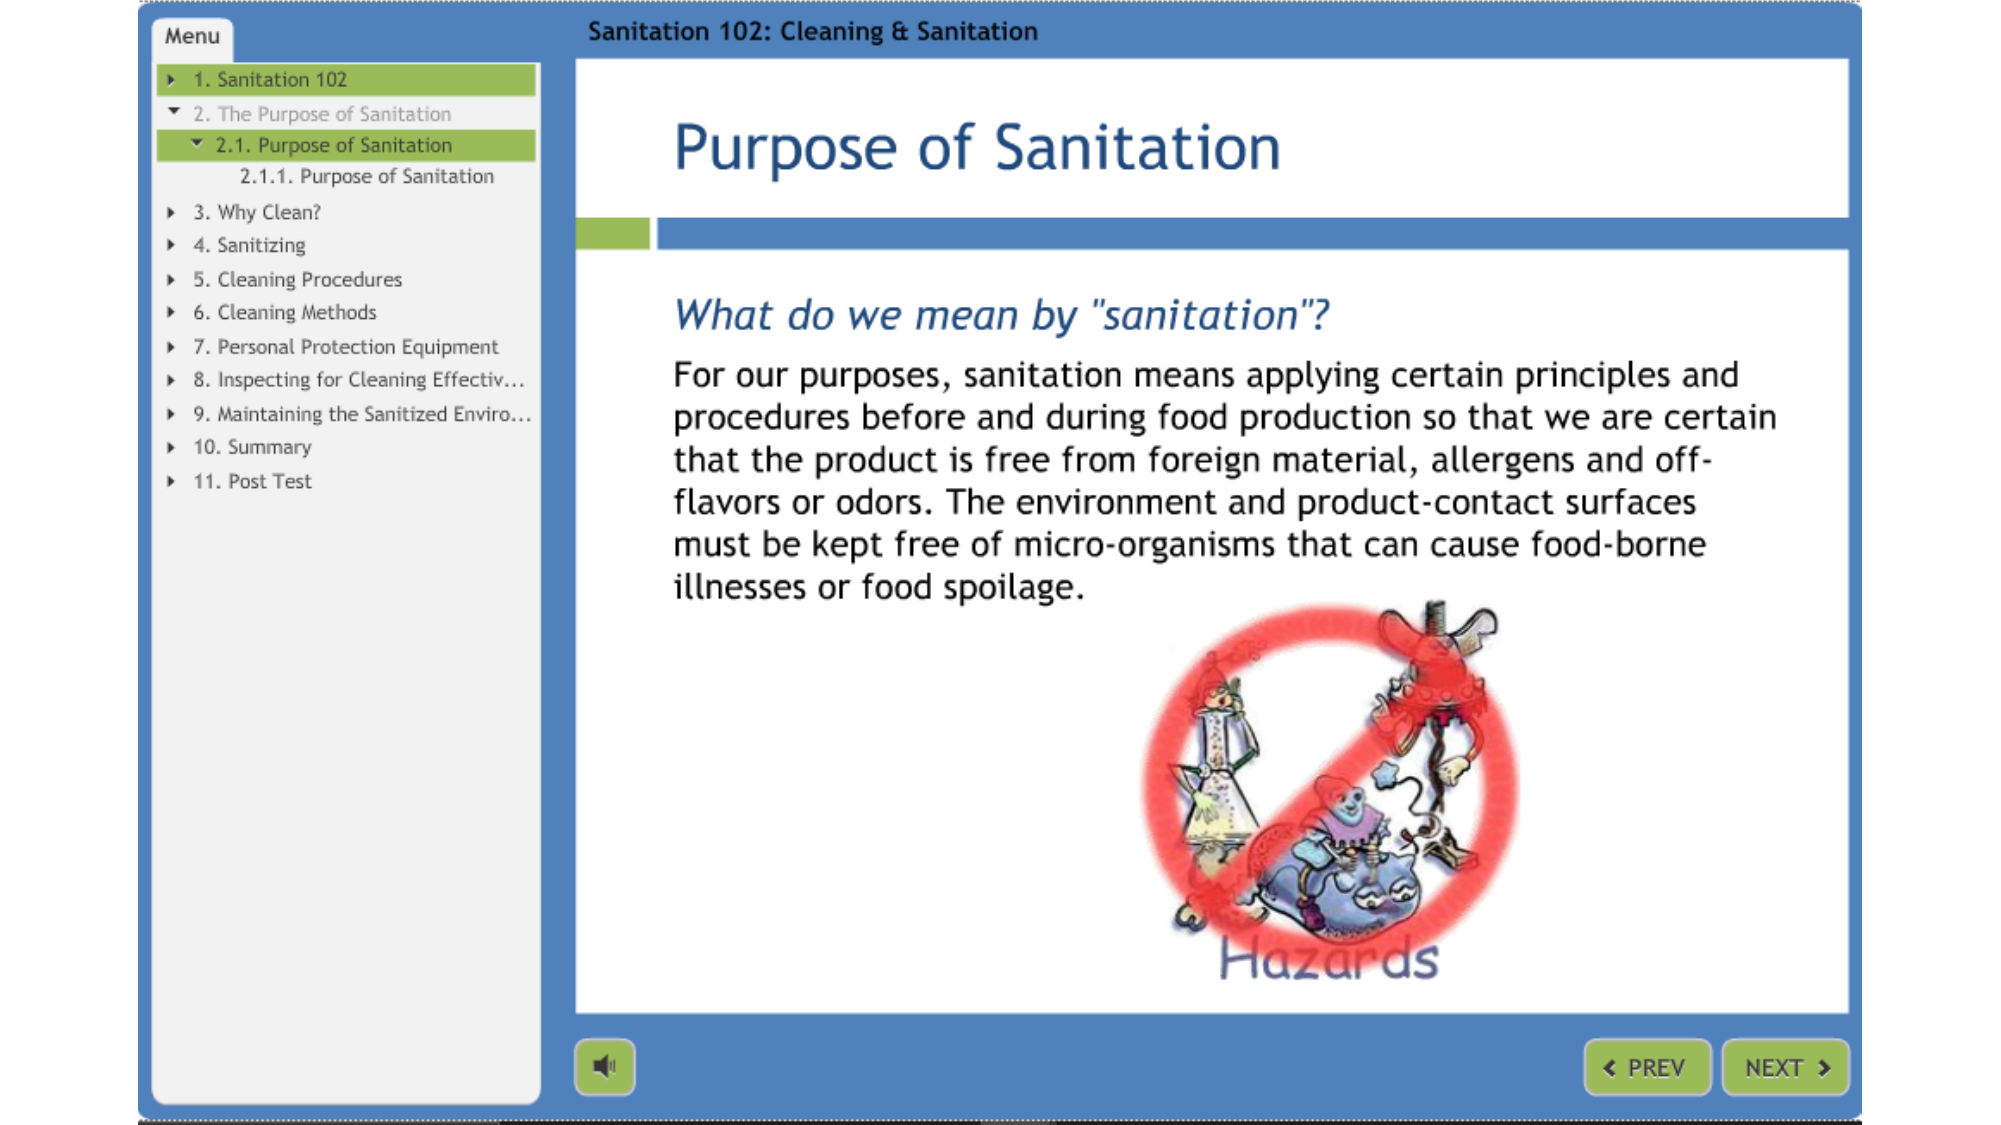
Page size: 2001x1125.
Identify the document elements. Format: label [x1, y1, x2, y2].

picture [138, 0, 1862, 1125]
